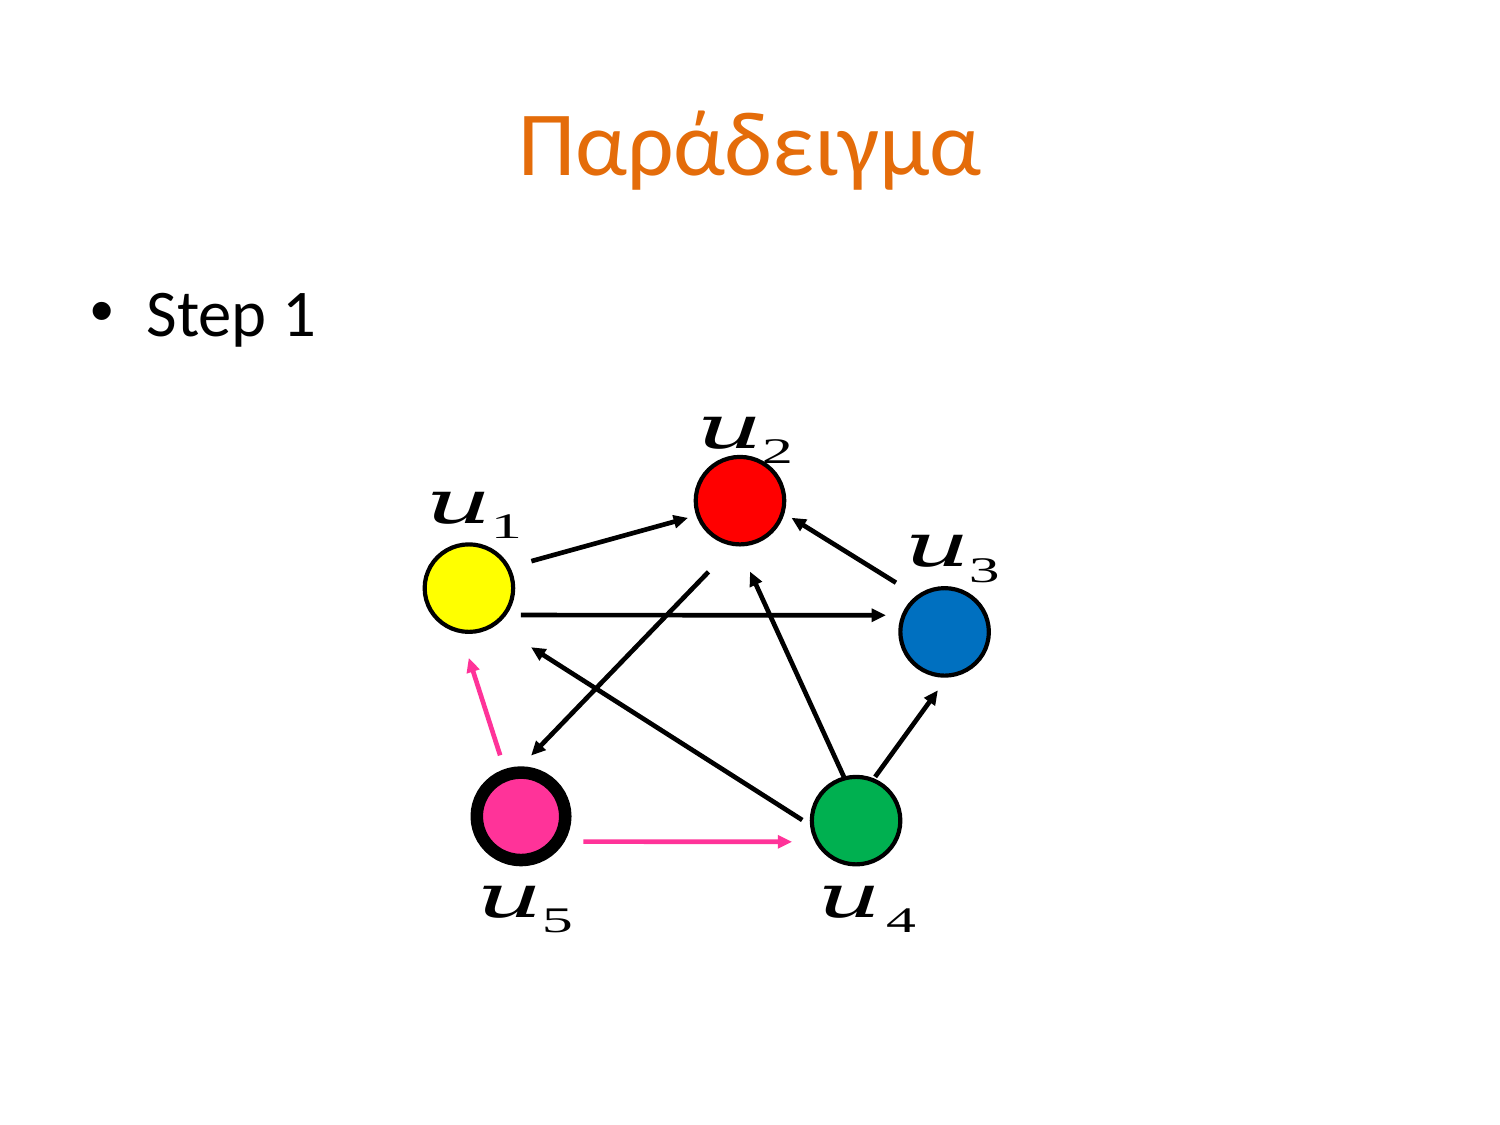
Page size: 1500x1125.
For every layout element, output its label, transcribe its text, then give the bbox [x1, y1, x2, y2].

title Παράδειγμα [75, 45, 1425, 233]
list Step 1 [75, 262, 1425, 1005]
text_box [424, 395, 1004, 941]
